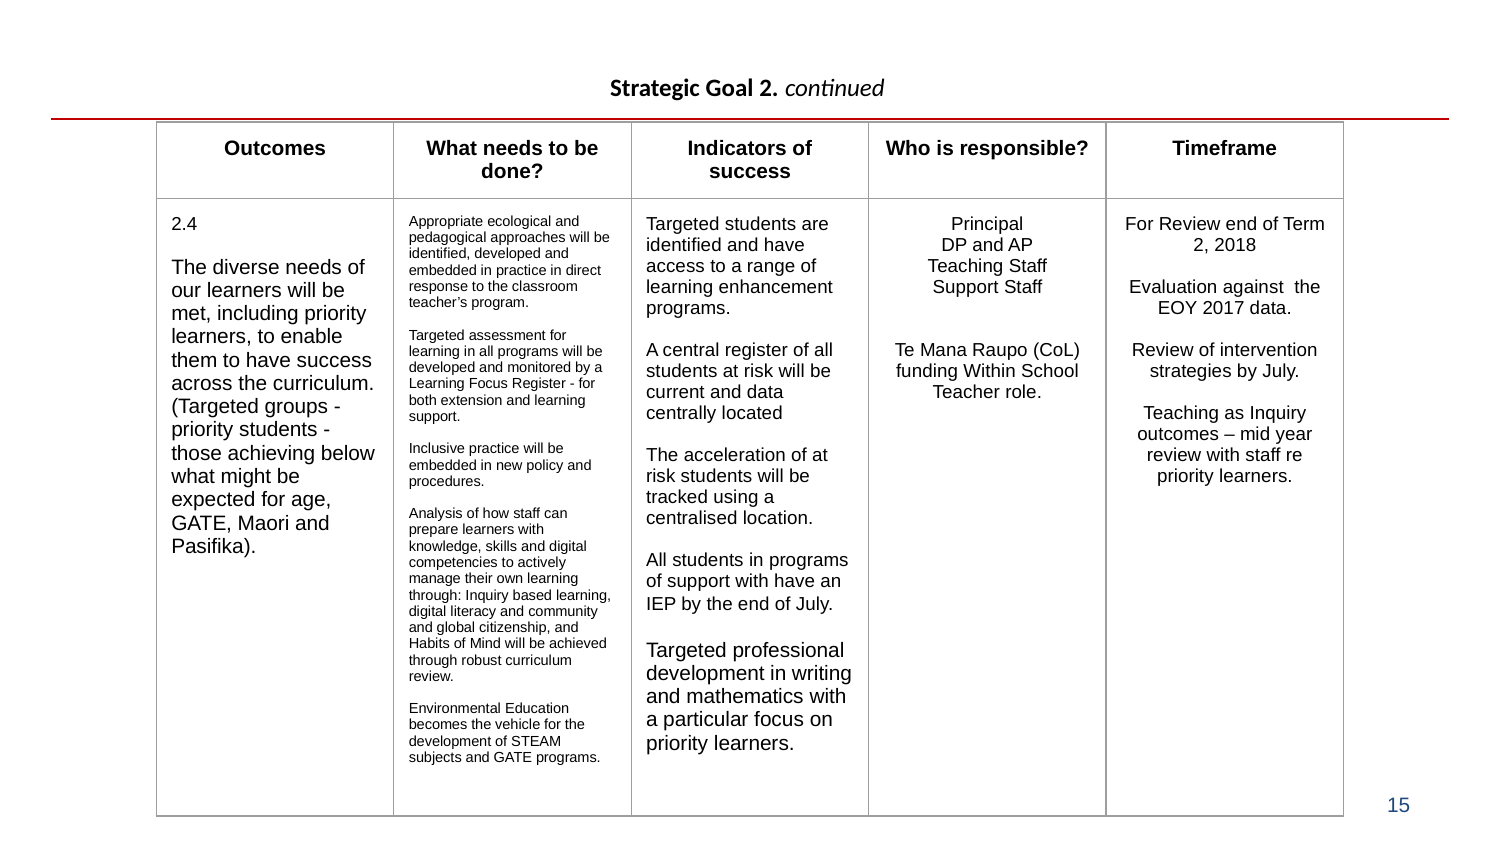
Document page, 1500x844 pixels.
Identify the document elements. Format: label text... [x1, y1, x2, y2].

slide_number 15 [1074, 782, 1425, 827]
table_header Timeframe [1107, 123, 1343, 198]
table_cell Targeted students are identified and have access to a range of learning enhancement programs. A central register of all students at risk will be current and data centrally located The acceleration of at risk students will be tracked using a centralised location. All students in programs of support with have an IEP by the end of July. Targeted professional development in writing and mathematics with a particular focus on priority learners. [632, 199, 868, 815]
title Strategic Goal 2. continued [51, 56, 1449, 124]
table_cell 2.4 The diverse needs of our learners will be met, including priority learners, to enable them to have success across the curriculum. (Targeted groups - priority students - those achieving below what might be expected for age, GATE, Maori and Pasifika). [157, 199, 393, 815]
table_header Who is responsible? [869, 123, 1105, 198]
table_cell Principal DP and AP Teaching Staff Support Staff Te Mana Raupo (CoL) funding Within School Teacher role. [869, 199, 1105, 815]
table_header Indicators of success [632, 123, 868, 198]
table_header Outcomes [157, 123, 393, 198]
table_header What needs to be done? [394, 123, 631, 198]
table_cell For Review end of Term 2, 2018 Evaluation against the EOY 2017 data. Review of intervention strategies by July. Teaching as Inquiry outcomes – mid year review with staff re priority learners. [1107, 199, 1343, 782]
table_cell Appropriate ecological and pedagogical approaches will be identified, developed and embedded in practice in direct response to the classroom teacher’s program. Targeted assessment for learning in all programs will be developed and monitored by a Learning Focus Register - for both extension and learning support. Inclusive practice will be embedded in new policy and procedures. Analysis of how staff can prepare learners with knowledge, skills and digital competencies to actively manage their own learning through: Inquiry based learning, digital literacy and community and global citizenship, and Habits of Mind will be achieved through robust curriculum review. Environmental Education becomes the vehicle for the development of STEAM subjects and GATE programs. [394, 199, 631, 815]
